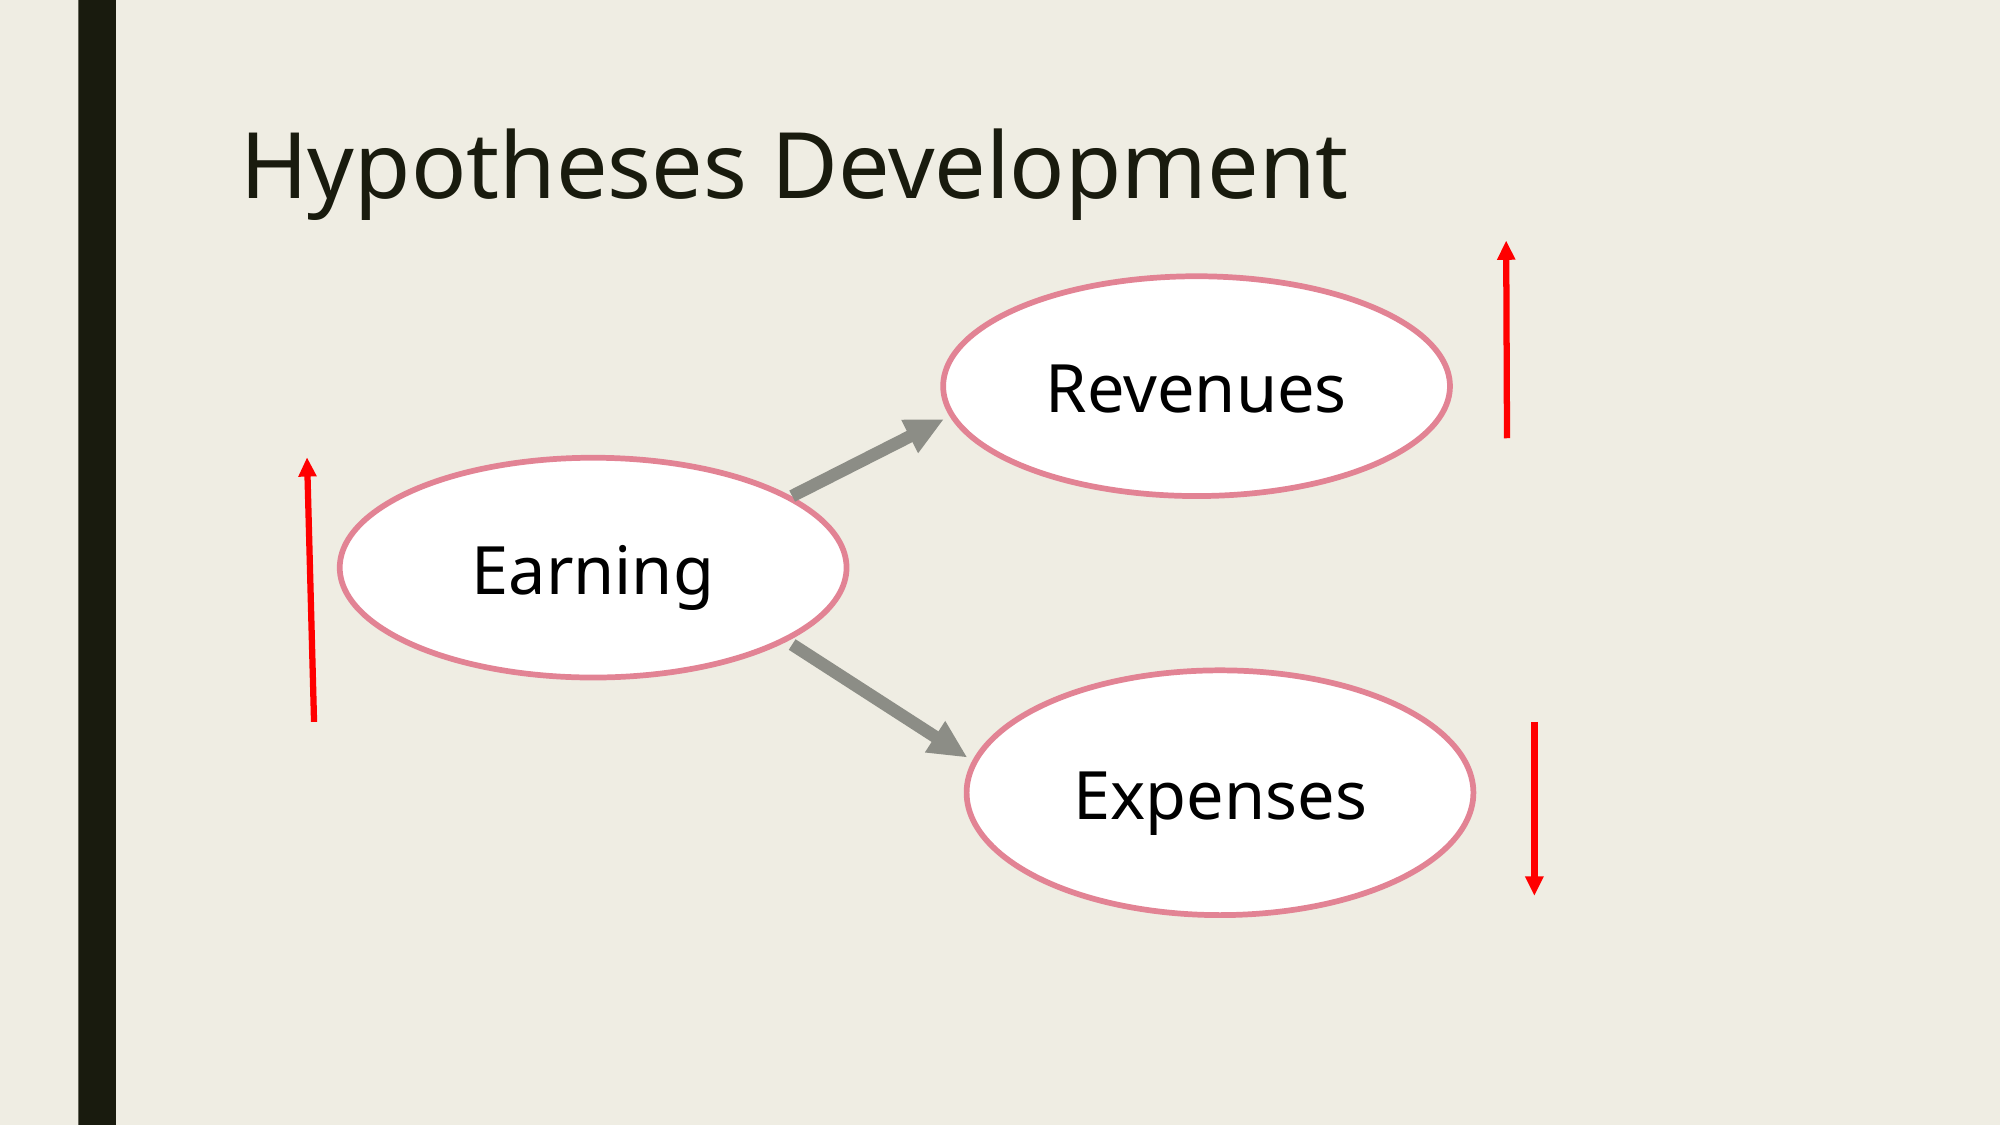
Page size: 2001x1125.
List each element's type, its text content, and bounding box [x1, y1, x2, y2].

text_box Revenues [940, 273, 1453, 499]
title Hypotheses Development [225, 112, 1800, 357]
text_box Expenses [963, 667, 1477, 918]
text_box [792, 419, 944, 496]
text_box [792, 644, 967, 758]
text_box Earning [336, 454, 850, 681]
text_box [306, 457, 315, 722]
